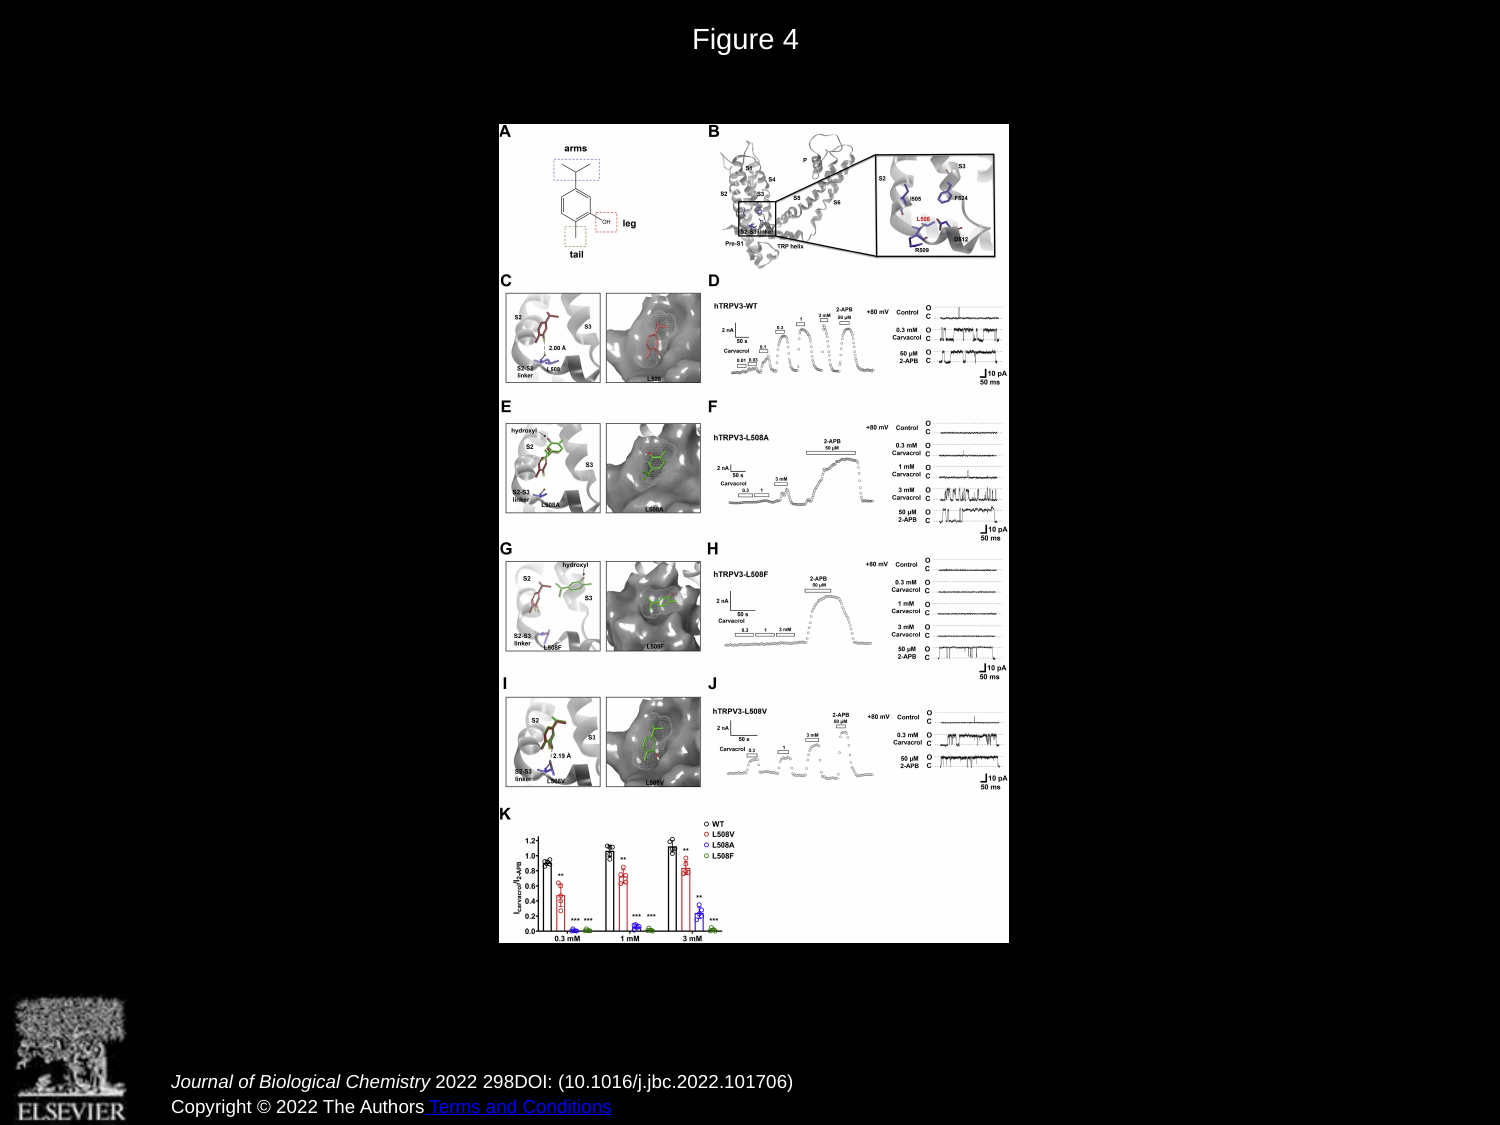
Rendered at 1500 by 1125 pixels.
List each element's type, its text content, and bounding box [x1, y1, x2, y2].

picture [499, 124, 1009, 943]
picture [12, 994, 130, 1125]
text_box Figure 4 [677, 12, 823, 64]
text_box Journal of Biological Chemistry 2022 298DOI: (10.1016/j.jbc.2022.101706) [156, 1062, 1500, 1101]
text_box Copyright © 2022 The Authors Terms and Conditions [156, 1086, 1068, 1125]
